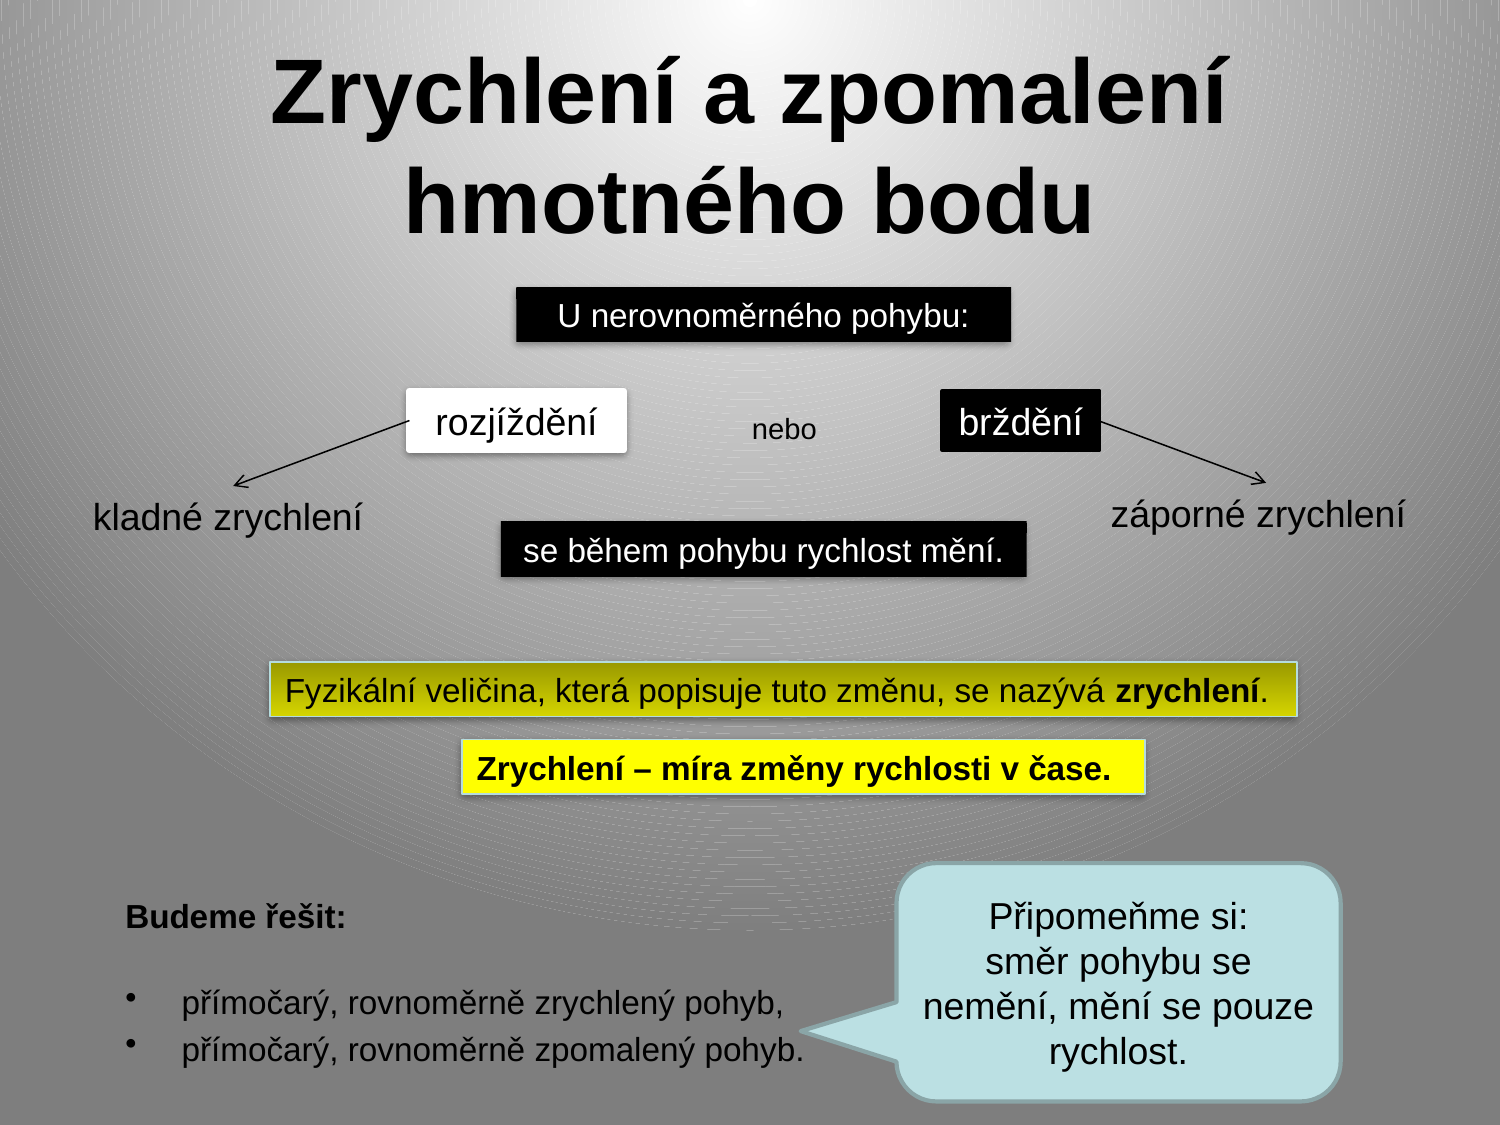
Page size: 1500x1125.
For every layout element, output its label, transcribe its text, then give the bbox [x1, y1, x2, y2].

text_box brždění [940, 389, 1101, 452]
text_box záporné zrychlení [1095, 482, 1437, 543]
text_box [232, 420, 410, 487]
text_box se během pohybu rychlost mění. [500, 521, 1027, 577]
list Budeme řešit: přímočarý, rovnoměrně zrychlený pohyb, přímočarý, rovnoměrně zpomalený pohyb. [110, 887, 861, 1085]
text_box nebo [737, 402, 871, 453]
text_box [1098, 420, 1267, 484]
text_box kladné zrychlení [78, 485, 389, 546]
title Zrychlení a zpomalení hmotného bodu [0, 8, 1500, 275]
text_box Zrychlení – míra změny rychlosti v čase. [461, 739, 1146, 795]
text_box U nerovnoměrného pohybu: [516, 287, 1012, 342]
text_box rozjíždění [406, 388, 627, 453]
text_box Připomeňme si: směr pohybu se nemění, mění se pouze rychlost. [798, 860, 1343, 1104]
text_box Fyzikální veličina, která popisuje tuto změnu, se nazývá zrychlení. [269, 661, 1298, 717]
